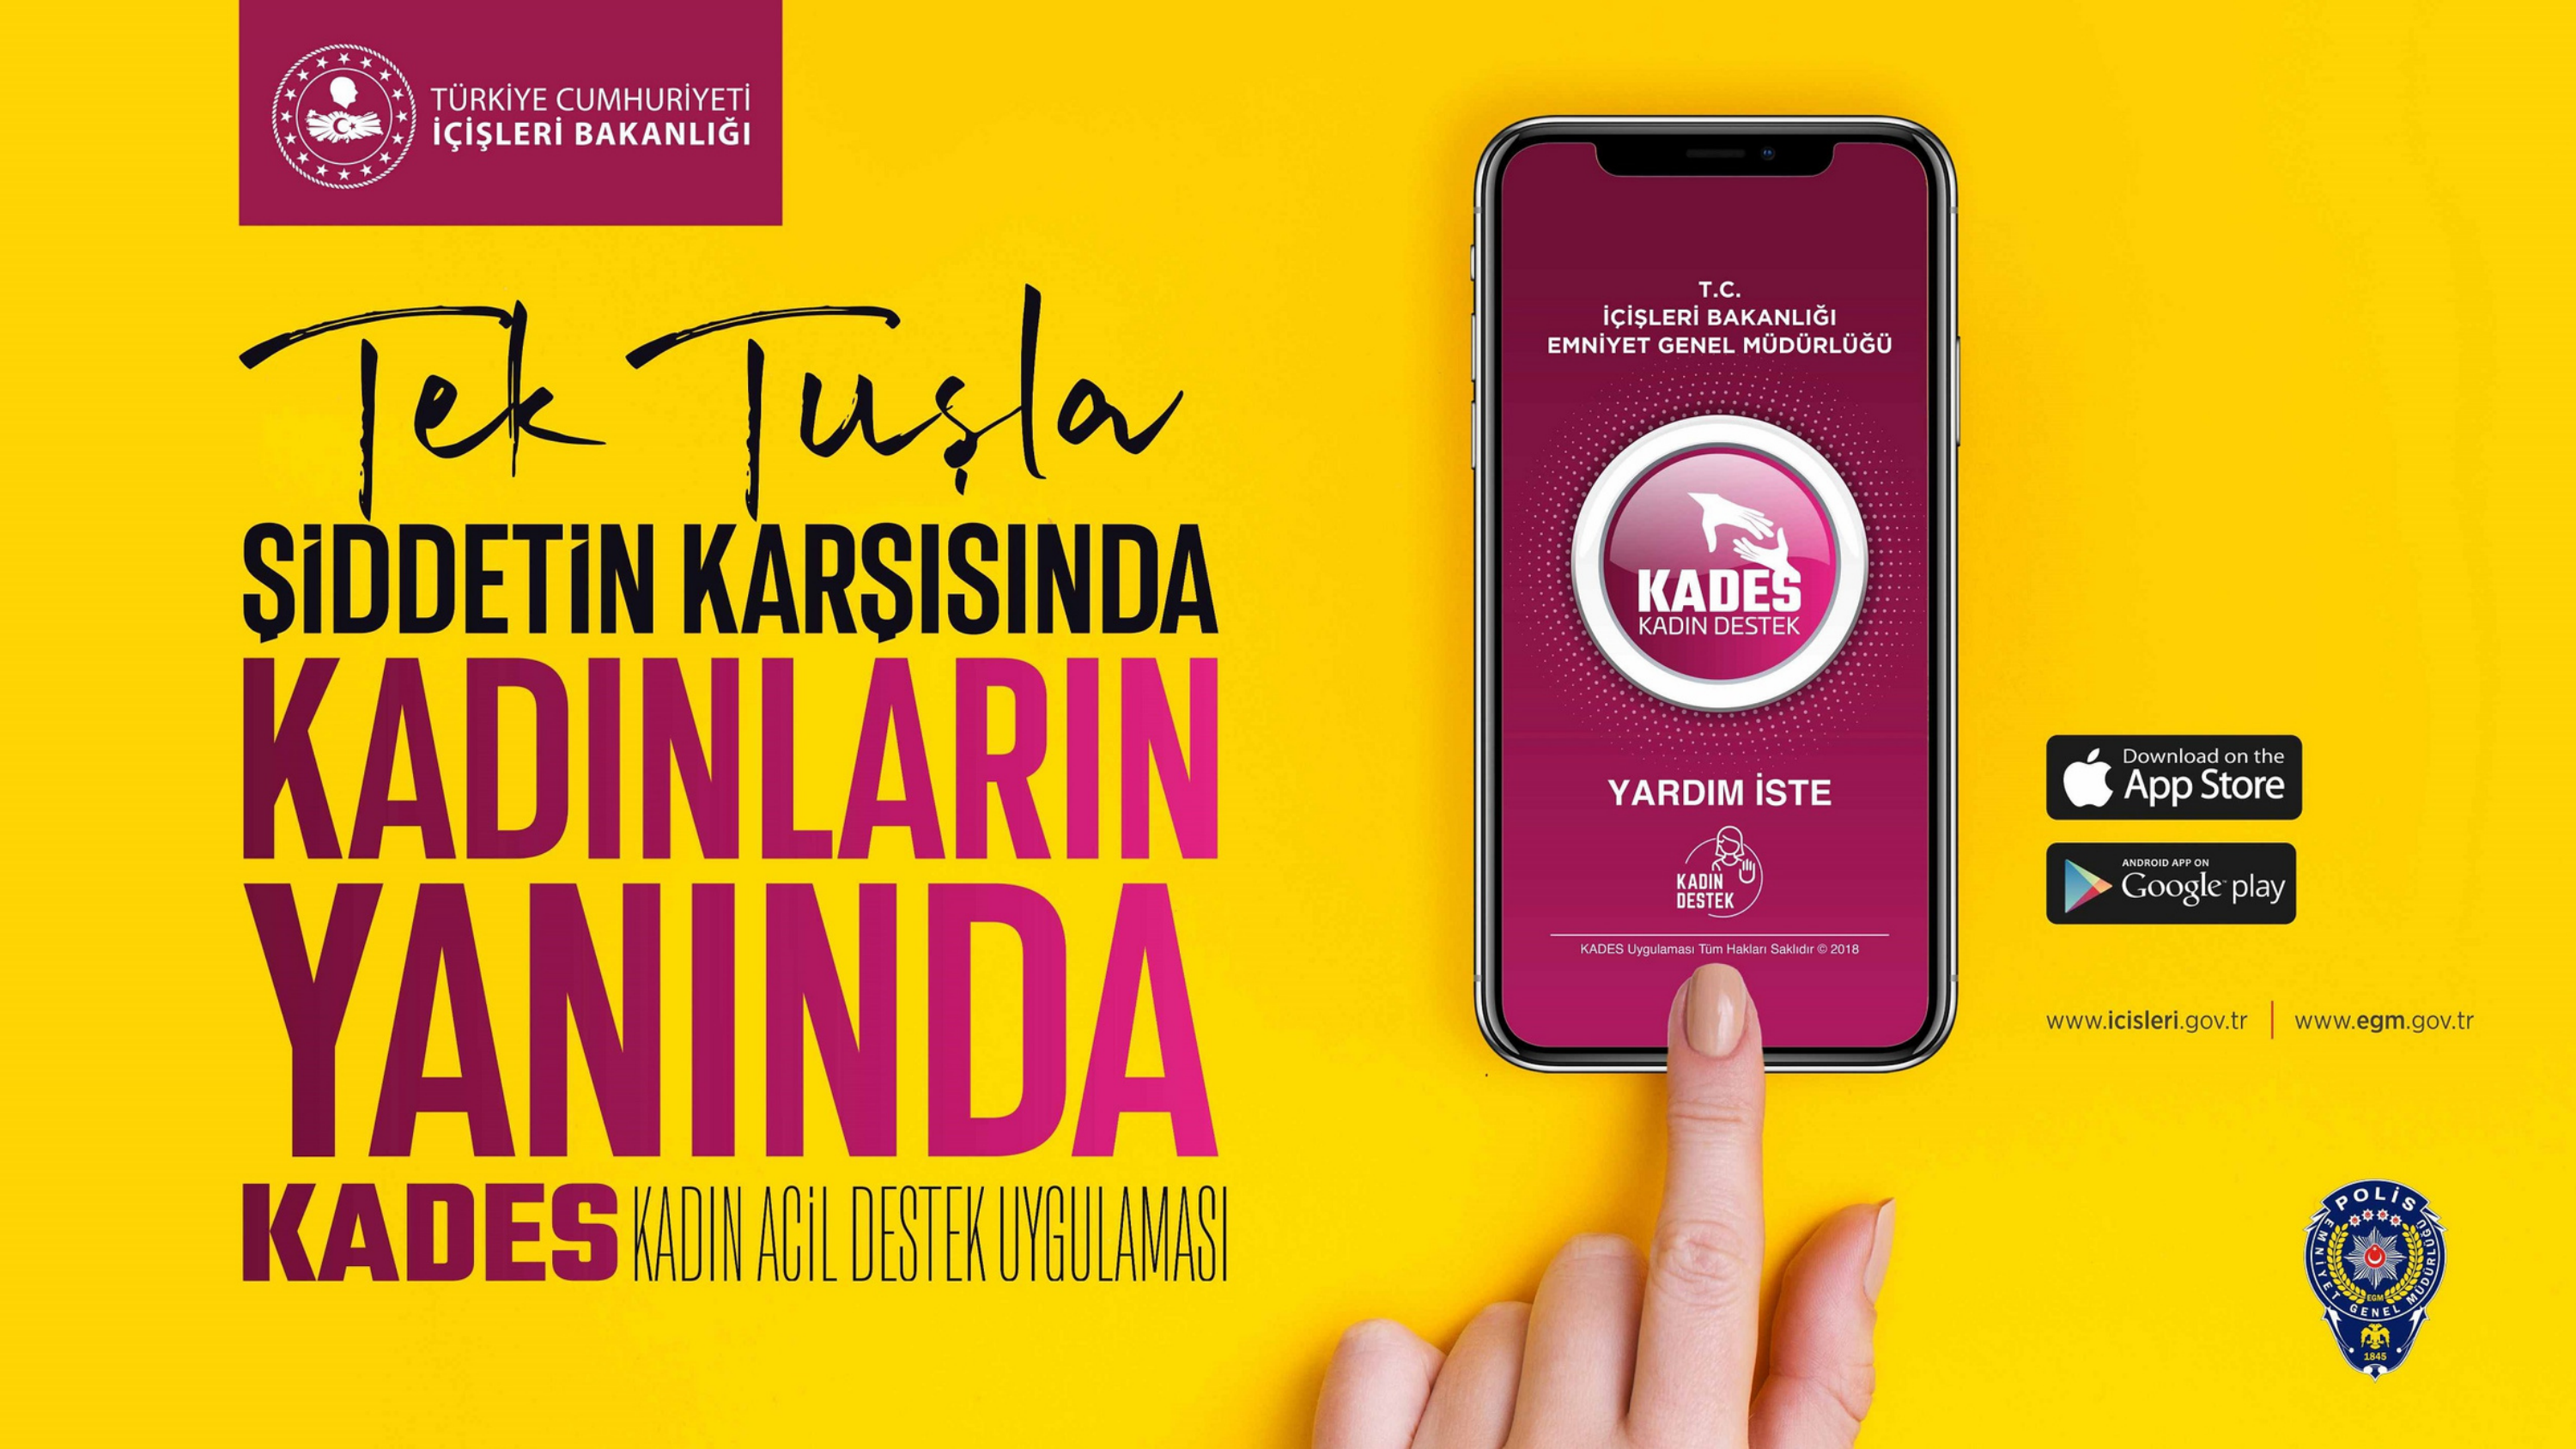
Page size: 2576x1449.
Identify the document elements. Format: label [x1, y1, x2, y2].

text_box [0, 0, 2576, 1449]
